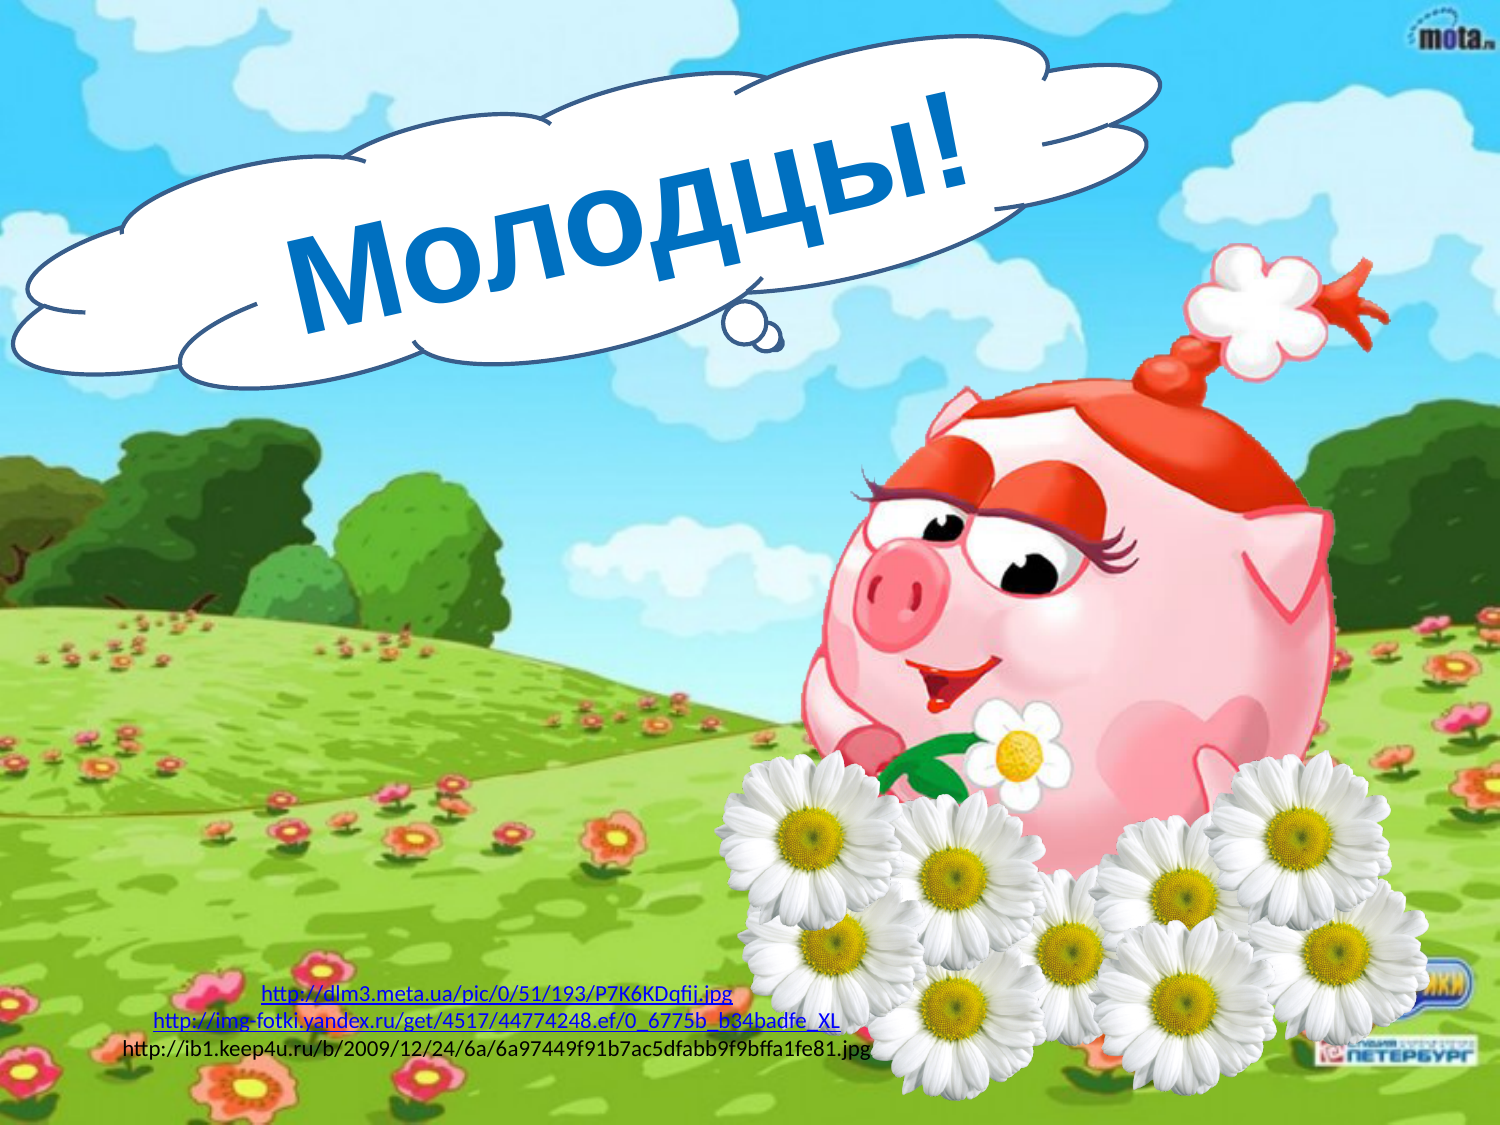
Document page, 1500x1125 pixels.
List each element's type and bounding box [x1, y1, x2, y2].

list [0, 0, 1500, 1125]
picture [714, 243, 1430, 1101]
